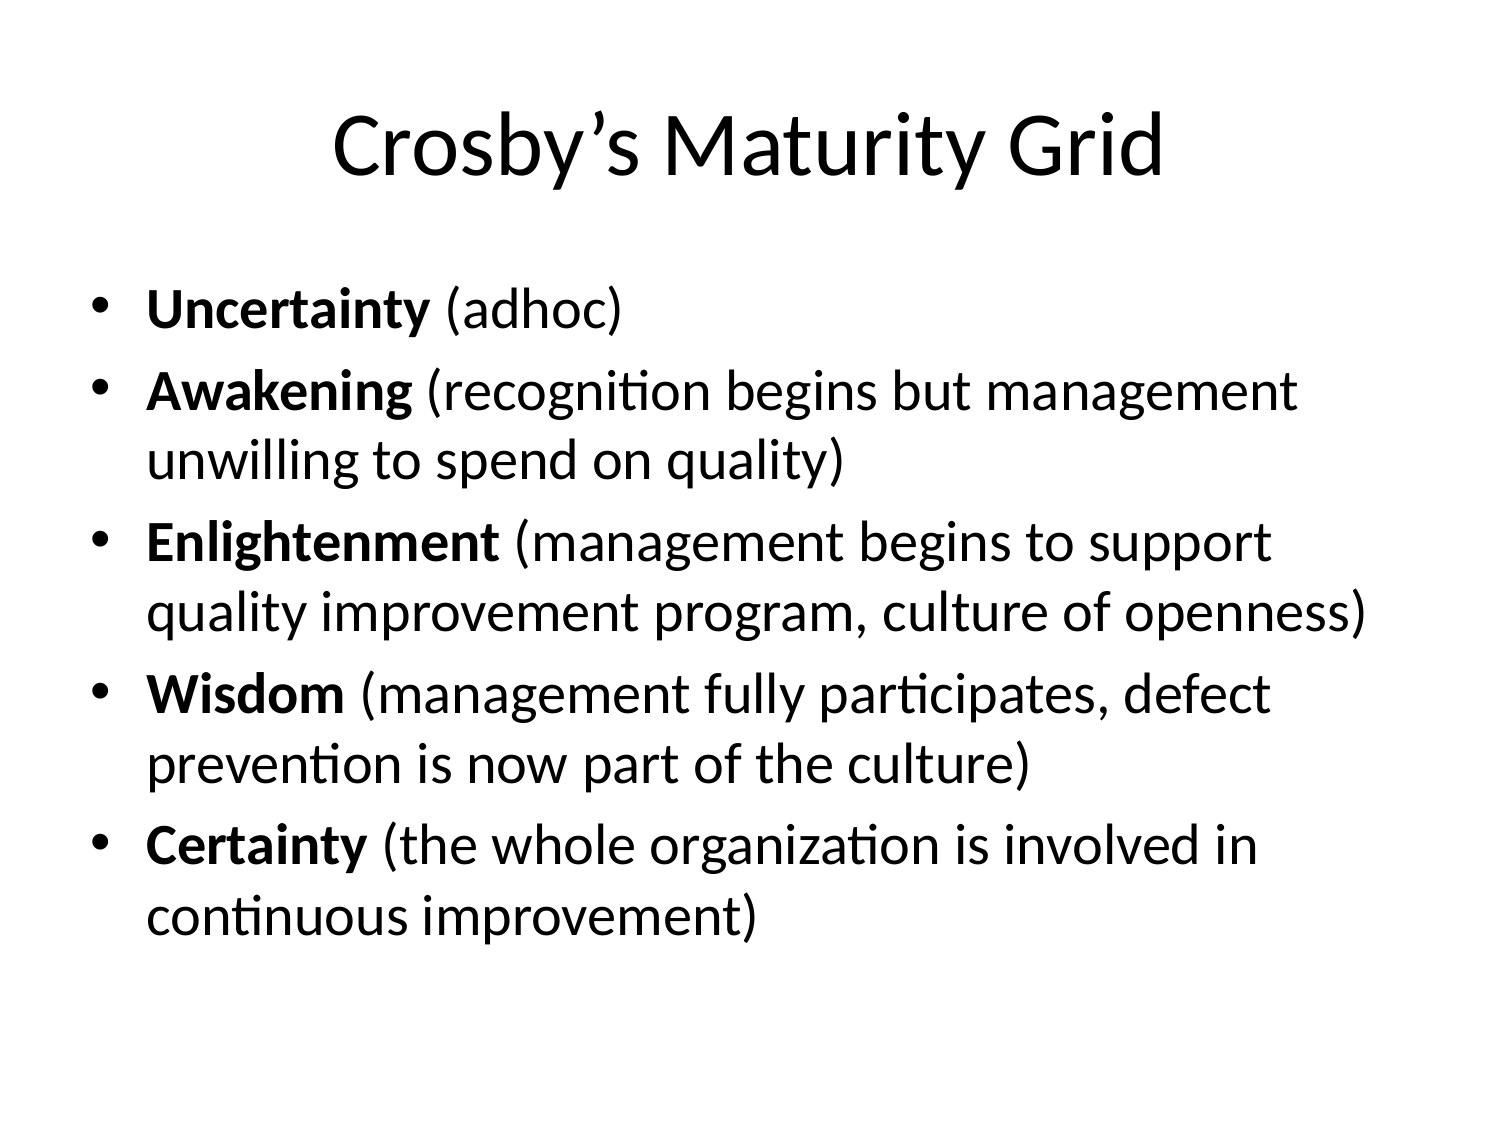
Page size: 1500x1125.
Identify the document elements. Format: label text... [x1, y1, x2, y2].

list Uncertainty (adhoc) Awakening (recognition begins but management unwilling to spend on quality) Enlightenment (management begins to support quality improvement program, culture of openness) Wisdom (management fully participates, defect prevention is now part of the culture) Certainty (the whole organization is involved in continuous improvement) [75, 262, 1425, 1005]
title Crosby’s Maturity Grid [75, 45, 1425, 233]
